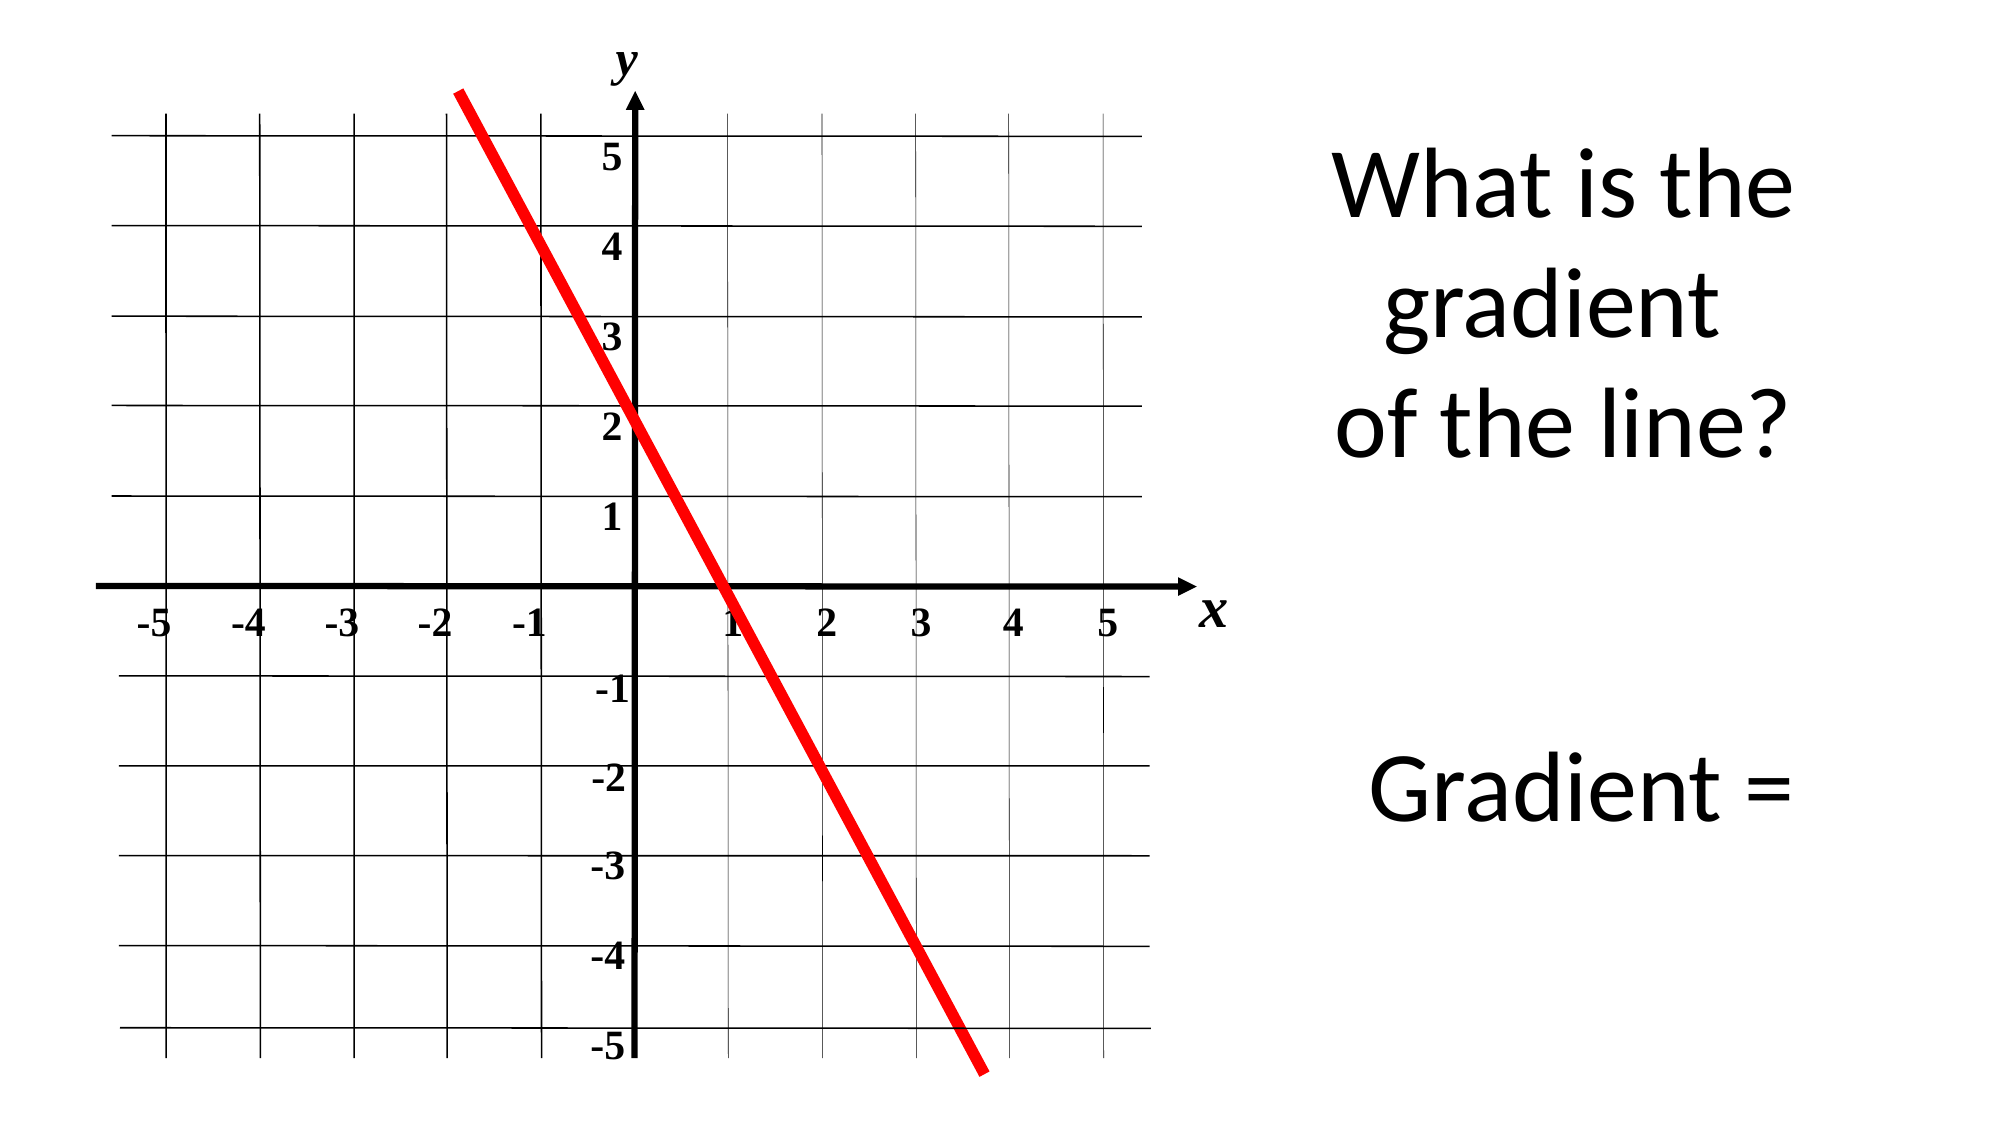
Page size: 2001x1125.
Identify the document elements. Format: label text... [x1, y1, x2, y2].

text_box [95, 19, 1256, 1075]
text_box What is the gradient of the line? [1256, 110, 1920, 485]
